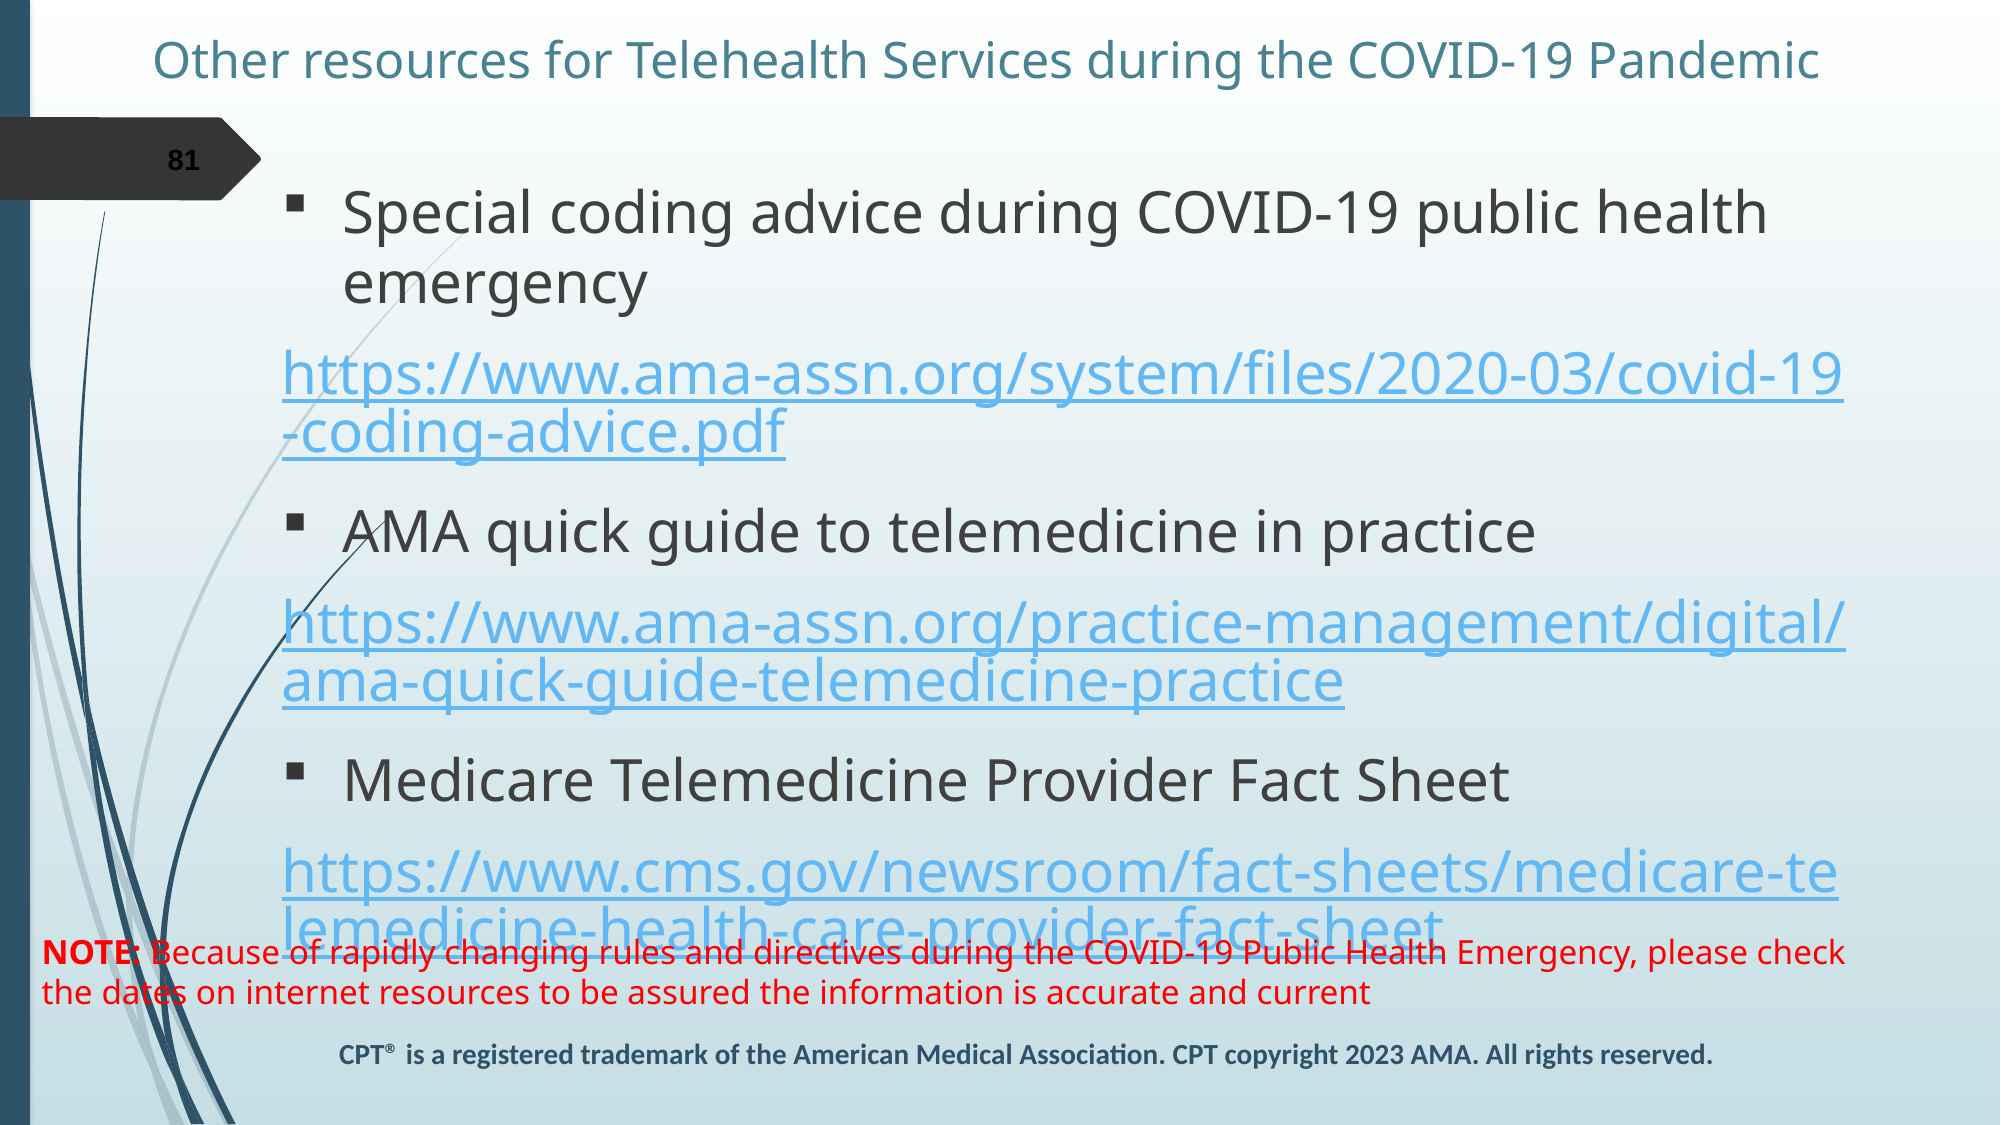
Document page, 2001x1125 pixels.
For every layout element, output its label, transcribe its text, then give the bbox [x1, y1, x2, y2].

text_box CPT® is a registered trademark of the American Medical Association. CPT copyright 2023 AMA. All rights reserved. [324, 1028, 1767, 1078]
list Special coding advice during COVID-19 public health emergency https://www.ama-assn.org/system/files/2020-03/covid-19-coding-advice.pdf AMA quick guide to telemedicine in practice https://www.ama-assn.org/practice-management/digital/ama-quick-guide-telemedicine-practice Medicare Telemedicine Provider Fact Sheet https://www.cms.gov/newsroom/fact-sheets/medicare-telemedicine-health-care-provider-fact-sheet [266, 167, 1863, 923]
text_box NOTE: Because of rapidly changing rules and directives during the COVID-19 Public Health Emergency, please check the dates on internet resources to be assured the information is accurate and current [26, 923, 1909, 1019]
slide_number 81 [87, 129, 216, 190]
title Other resources for Telehealth Services during the COVID-19 Pandemic [137, 20, 1863, 143]
